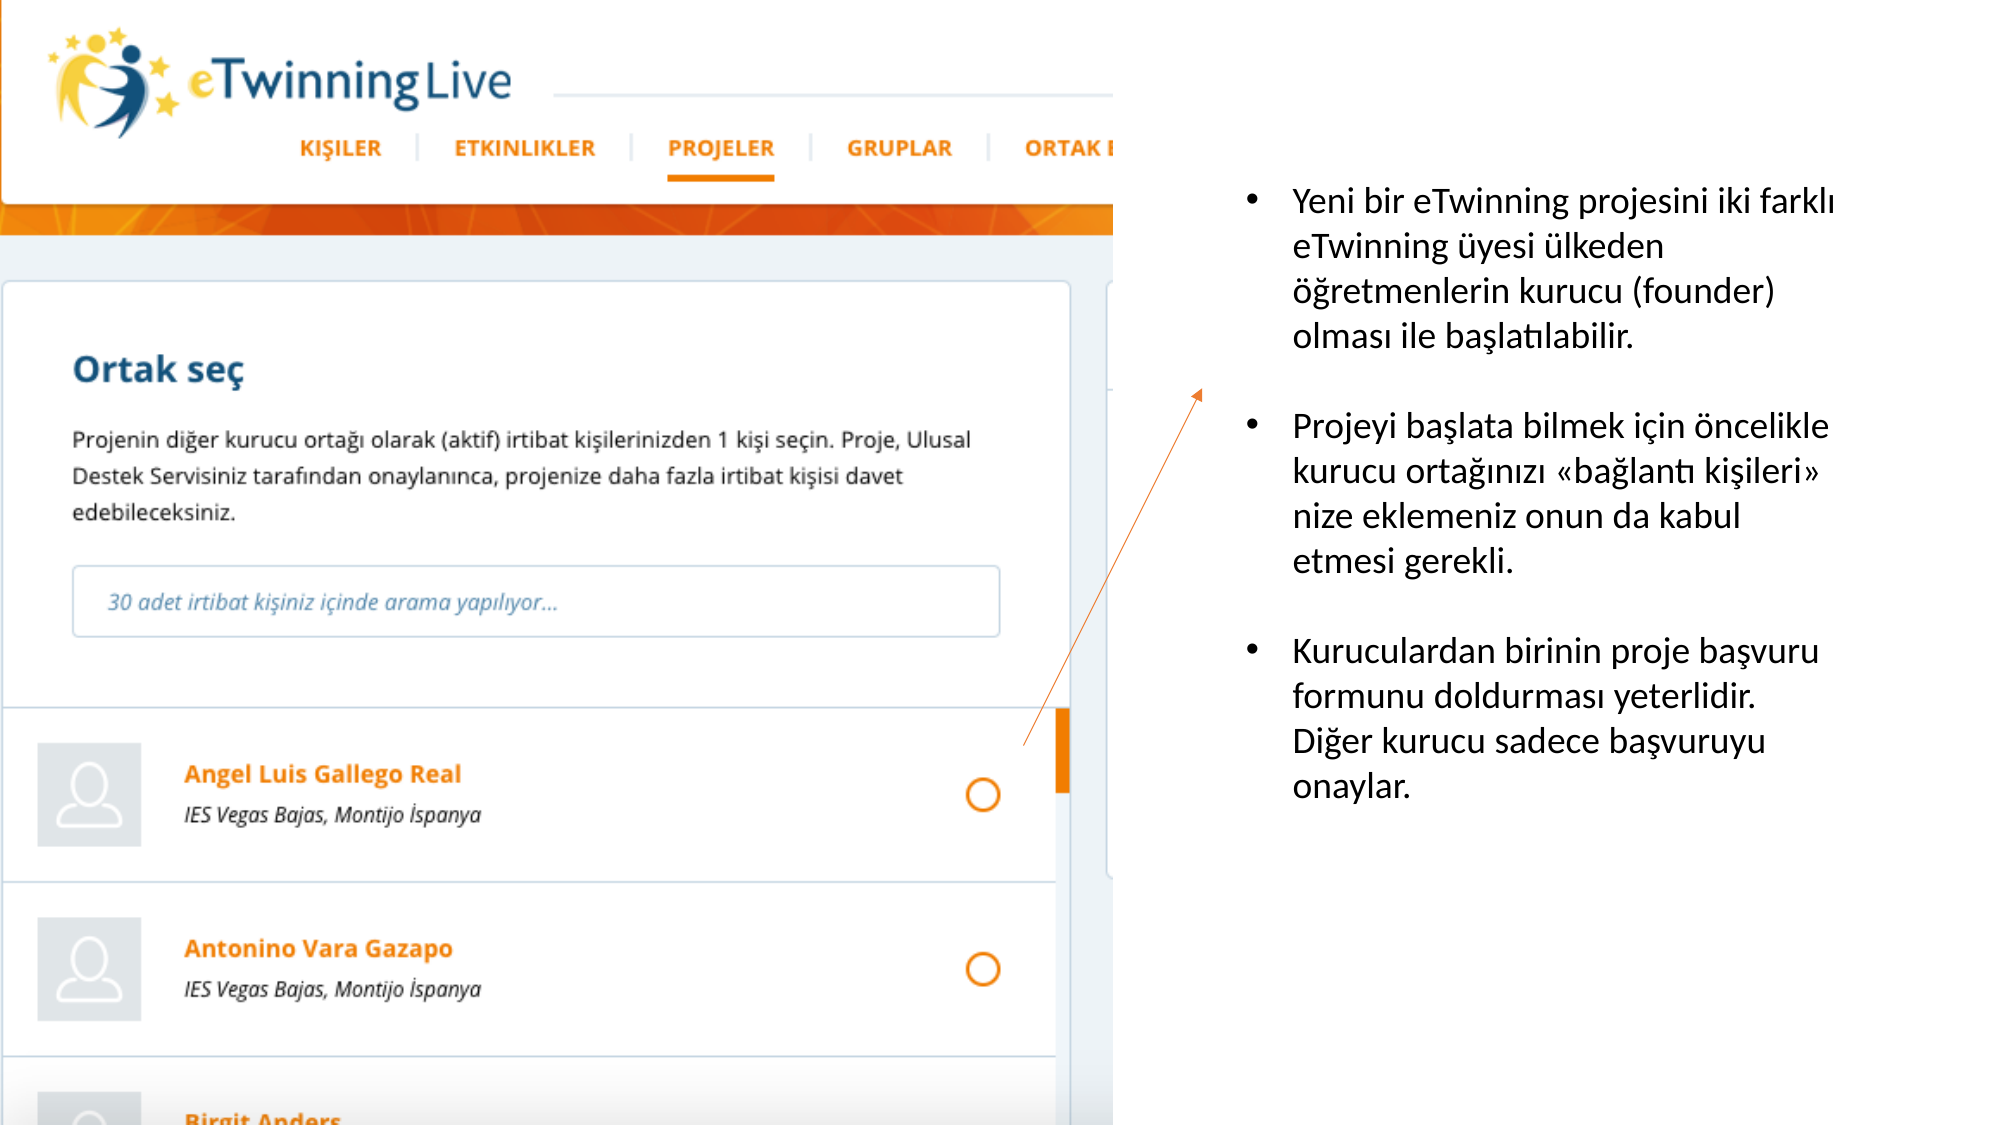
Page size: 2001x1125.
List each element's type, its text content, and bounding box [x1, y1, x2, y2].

text_box Yeni bir eTwinning projesini iki farklı eTwinning üyesi ülkeden öğretmenlerin kurucu (founder) olması ile başlatılabilir. Projeyi başlata bilmek için öncelikle kurucu ortağınızı «bağlantı kişileri» nize eklemeniz onun da kabul etmesi gerekli. Kuruculardan birinin proje başvuru formunu doldurması yeterlidir. Diğer kurucu sadece başvuruyu onaylar. [1231, 168, 1858, 814]
picture [0, 0, 1113, 1125]
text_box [1023, 388, 1203, 746]
